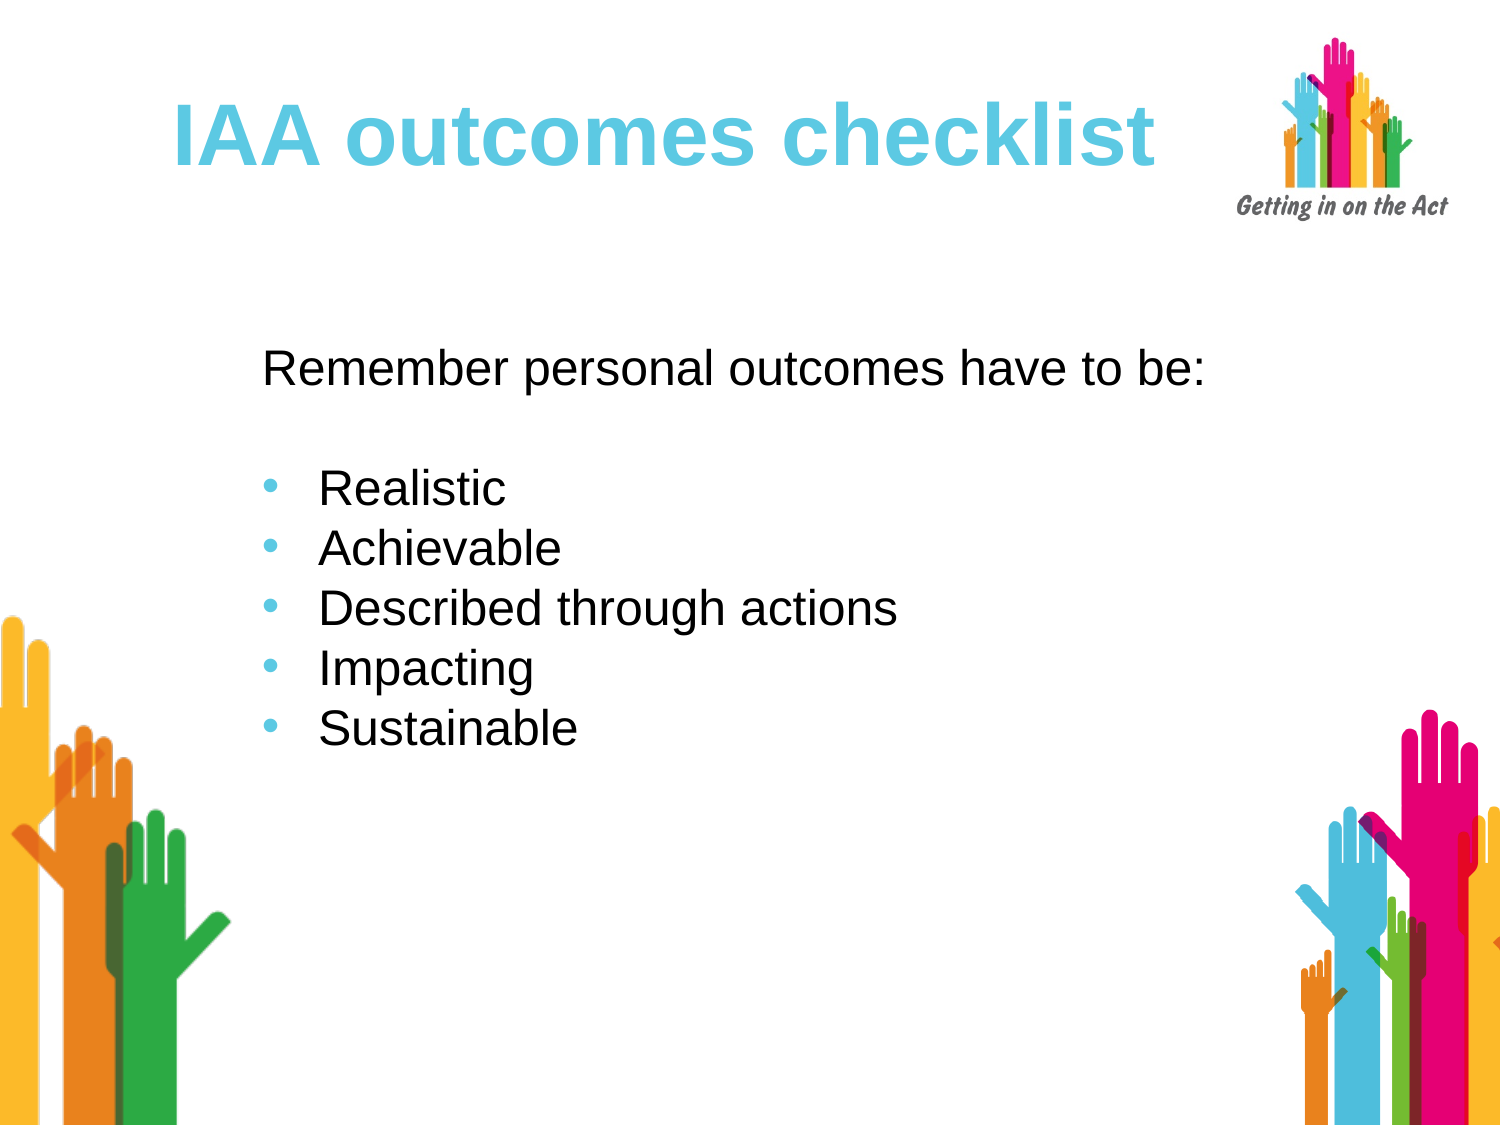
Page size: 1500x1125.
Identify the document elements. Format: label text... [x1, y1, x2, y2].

picture [1218, 21, 1467, 237]
picture [1280, 679, 1500, 1125]
text_box IAA outcomes checklist [0, 70, 1415, 191]
picture [0, 413, 264, 1125]
text_box Remember personal outcomes have to be: Realistic Achievable Described through actions Impacting Sustainable [247, 328, 1456, 823]
